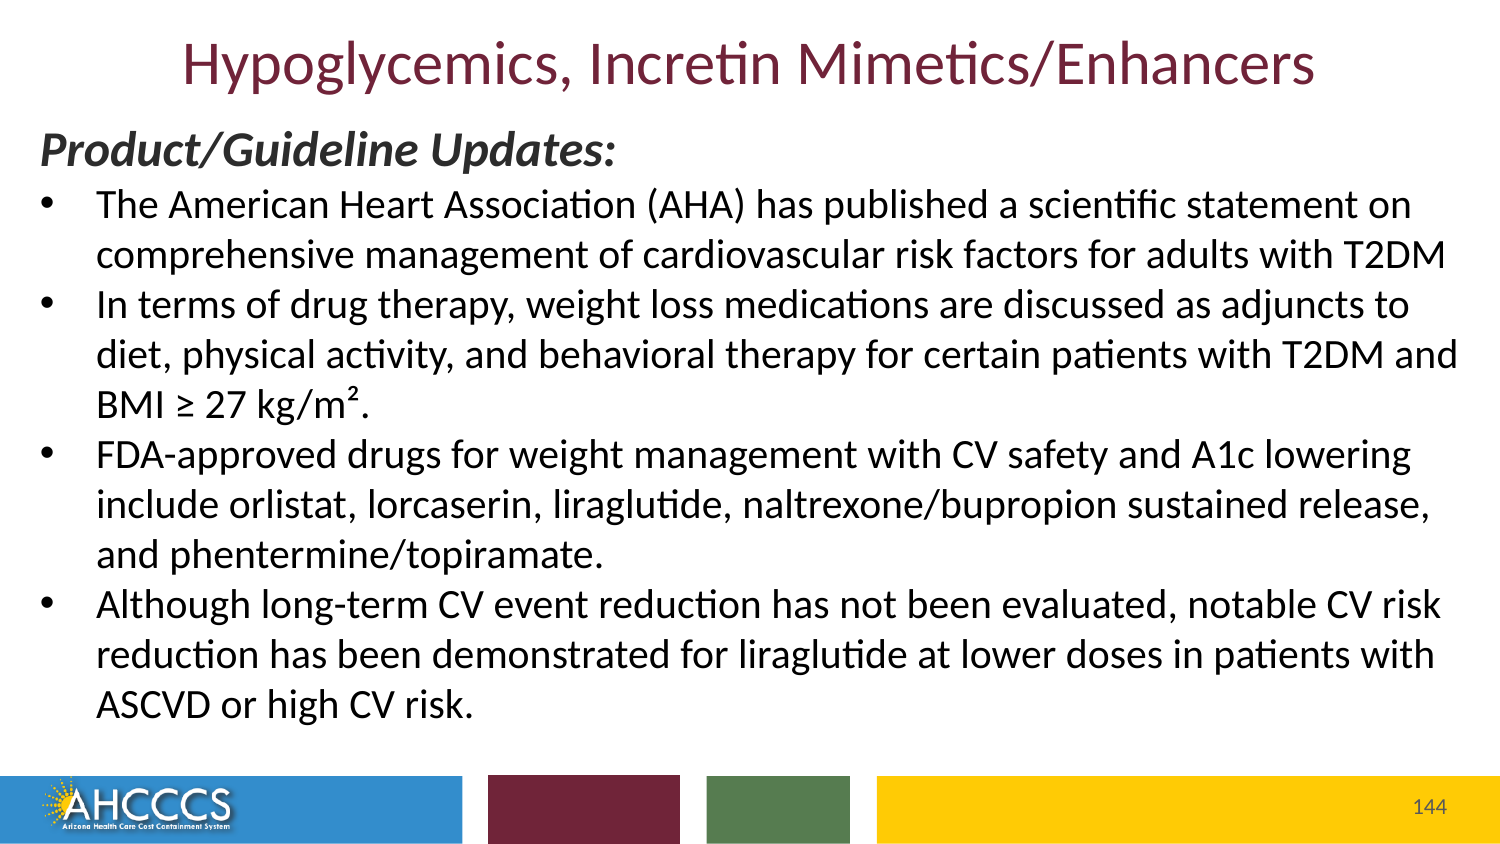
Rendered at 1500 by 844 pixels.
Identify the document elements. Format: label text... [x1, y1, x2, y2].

list Product/Guideline Updates: The American Heart Association (AHA) has published a scientific statement on comprehensive management of cardiovascular risk factors for adults with T2DM In terms of drug therapy, weight loss medications are discussed as adjuncts to diet, physical activity, and behavioral therapy for certain patients with T2DM and BMI ≥ 27 kg/m². FDA-approved drugs for weight management with CV safety and A1c lowering include orlistat, lorcaserin, liraglutide, naltrexone/bupropion sustained release, and phentermine/topiramate. Although long-term CV event reduction has not been evaluated, notable CV risk reduction has been demonstrated for liraglutide at lower doses in patients with ASCVD or high CV risk. [24, 109, 1488, 772]
title Hypoglycemics, Incretin Mimetics/Enhancers [75, 21, 1425, 109]
picture [42, 776, 230, 830]
